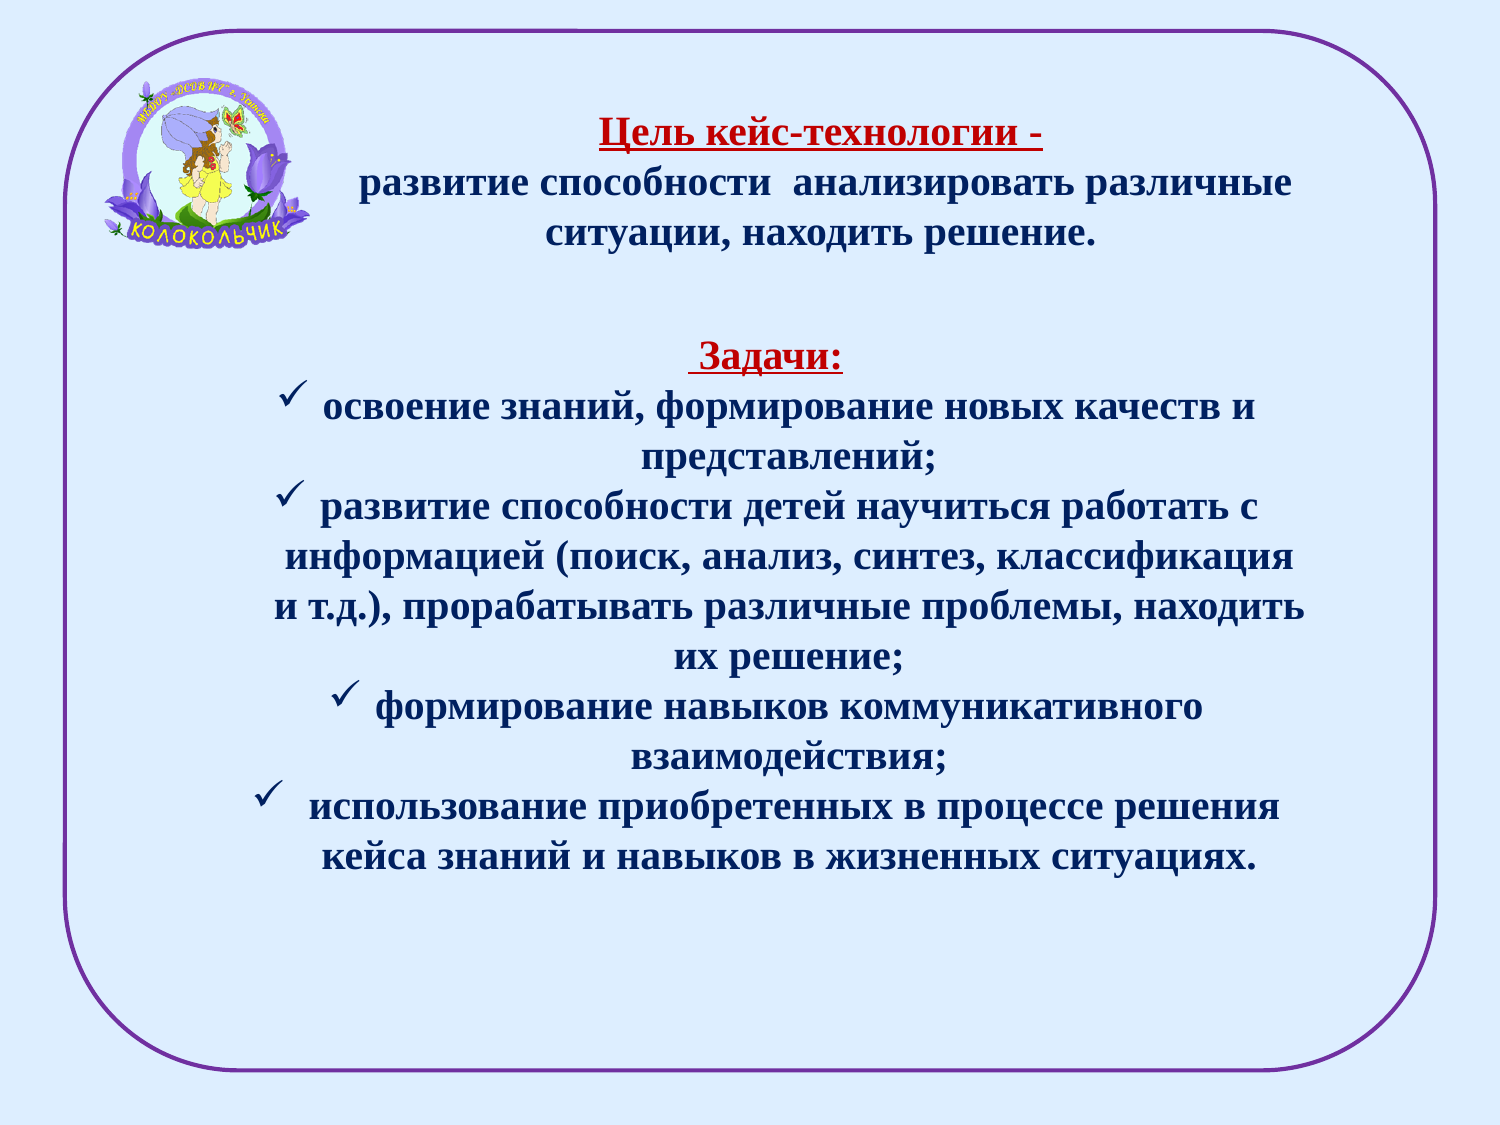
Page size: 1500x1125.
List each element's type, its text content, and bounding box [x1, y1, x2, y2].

text_box Цель кейс-технологии - развитие способности анализировать различные ситуации, находить решение. [324, 96, 1317, 262]
picture [103, 77, 310, 249]
text_box [62, 28, 1438, 1073]
text_box Задачи: освоение знаний, формирование новых качеств и представлений; развитие способности детей научиться работать с информацией (поиск, анализ, синтез, классификация и т.д.), прорабатывать различные проблемы, находить их решение; формирование навыков коммуникативного взаимодействия; использование приобретенных в процессе решения кейса знаний и навыков в жизненных ситуациях. [206, 320, 1326, 886]
